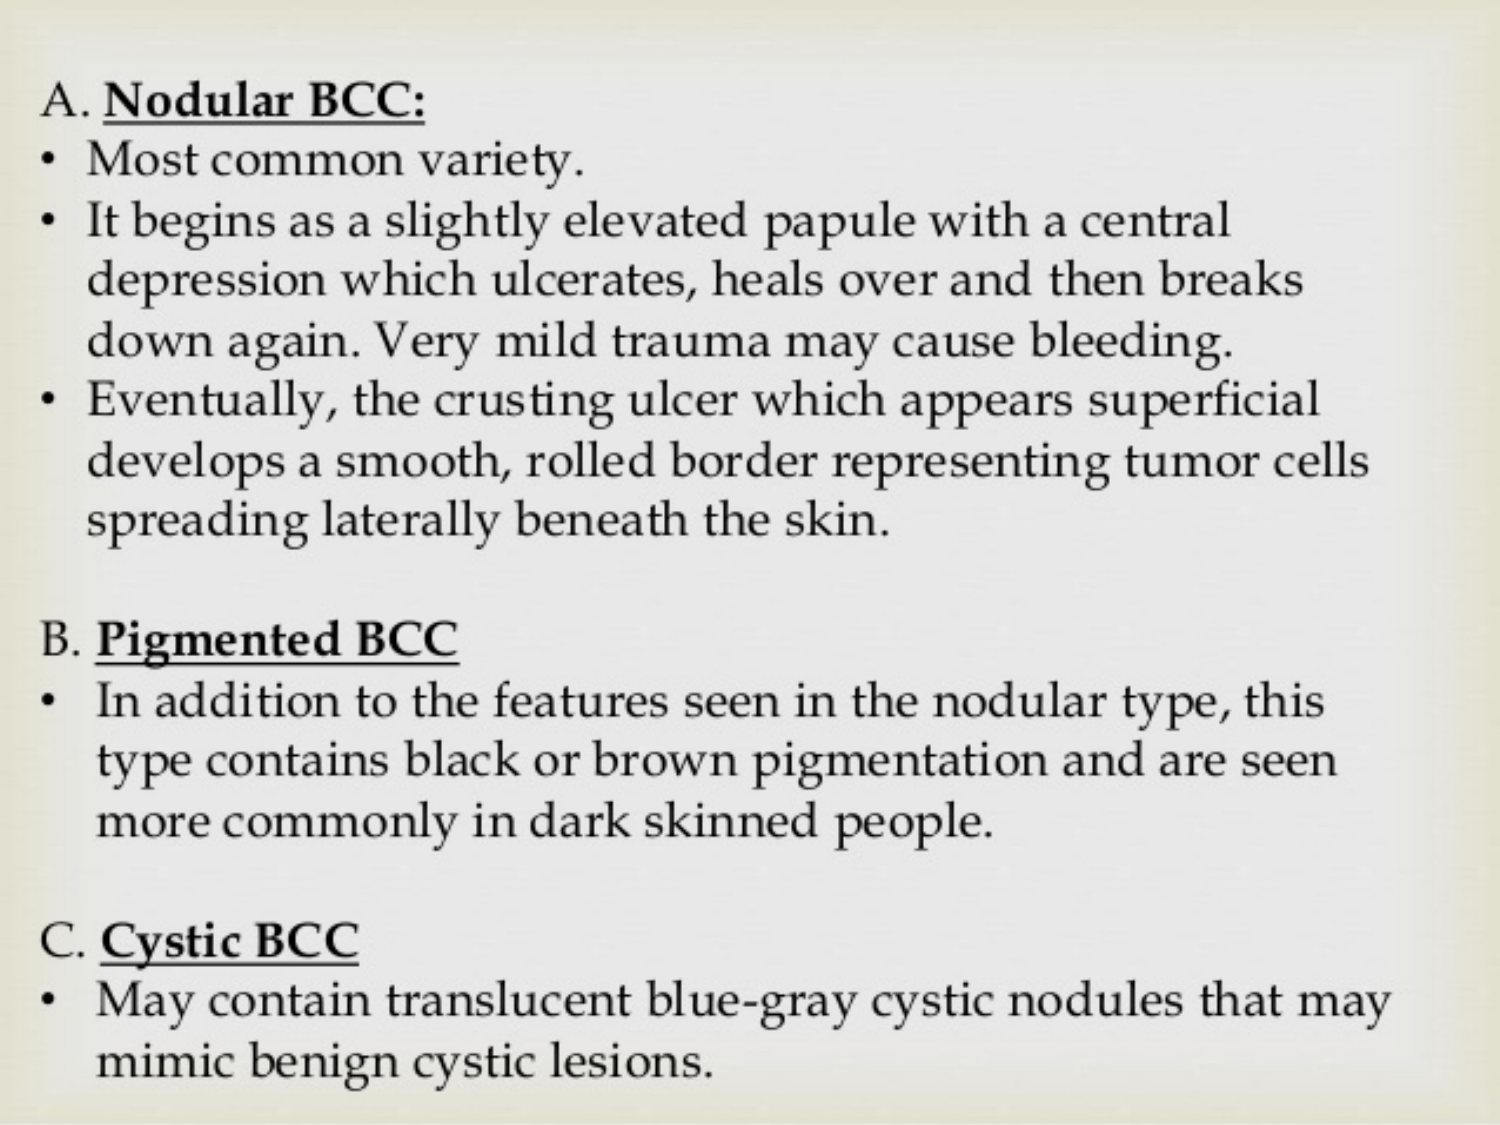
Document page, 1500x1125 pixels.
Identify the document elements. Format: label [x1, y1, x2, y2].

list [0, 0, 1500, 1125]
